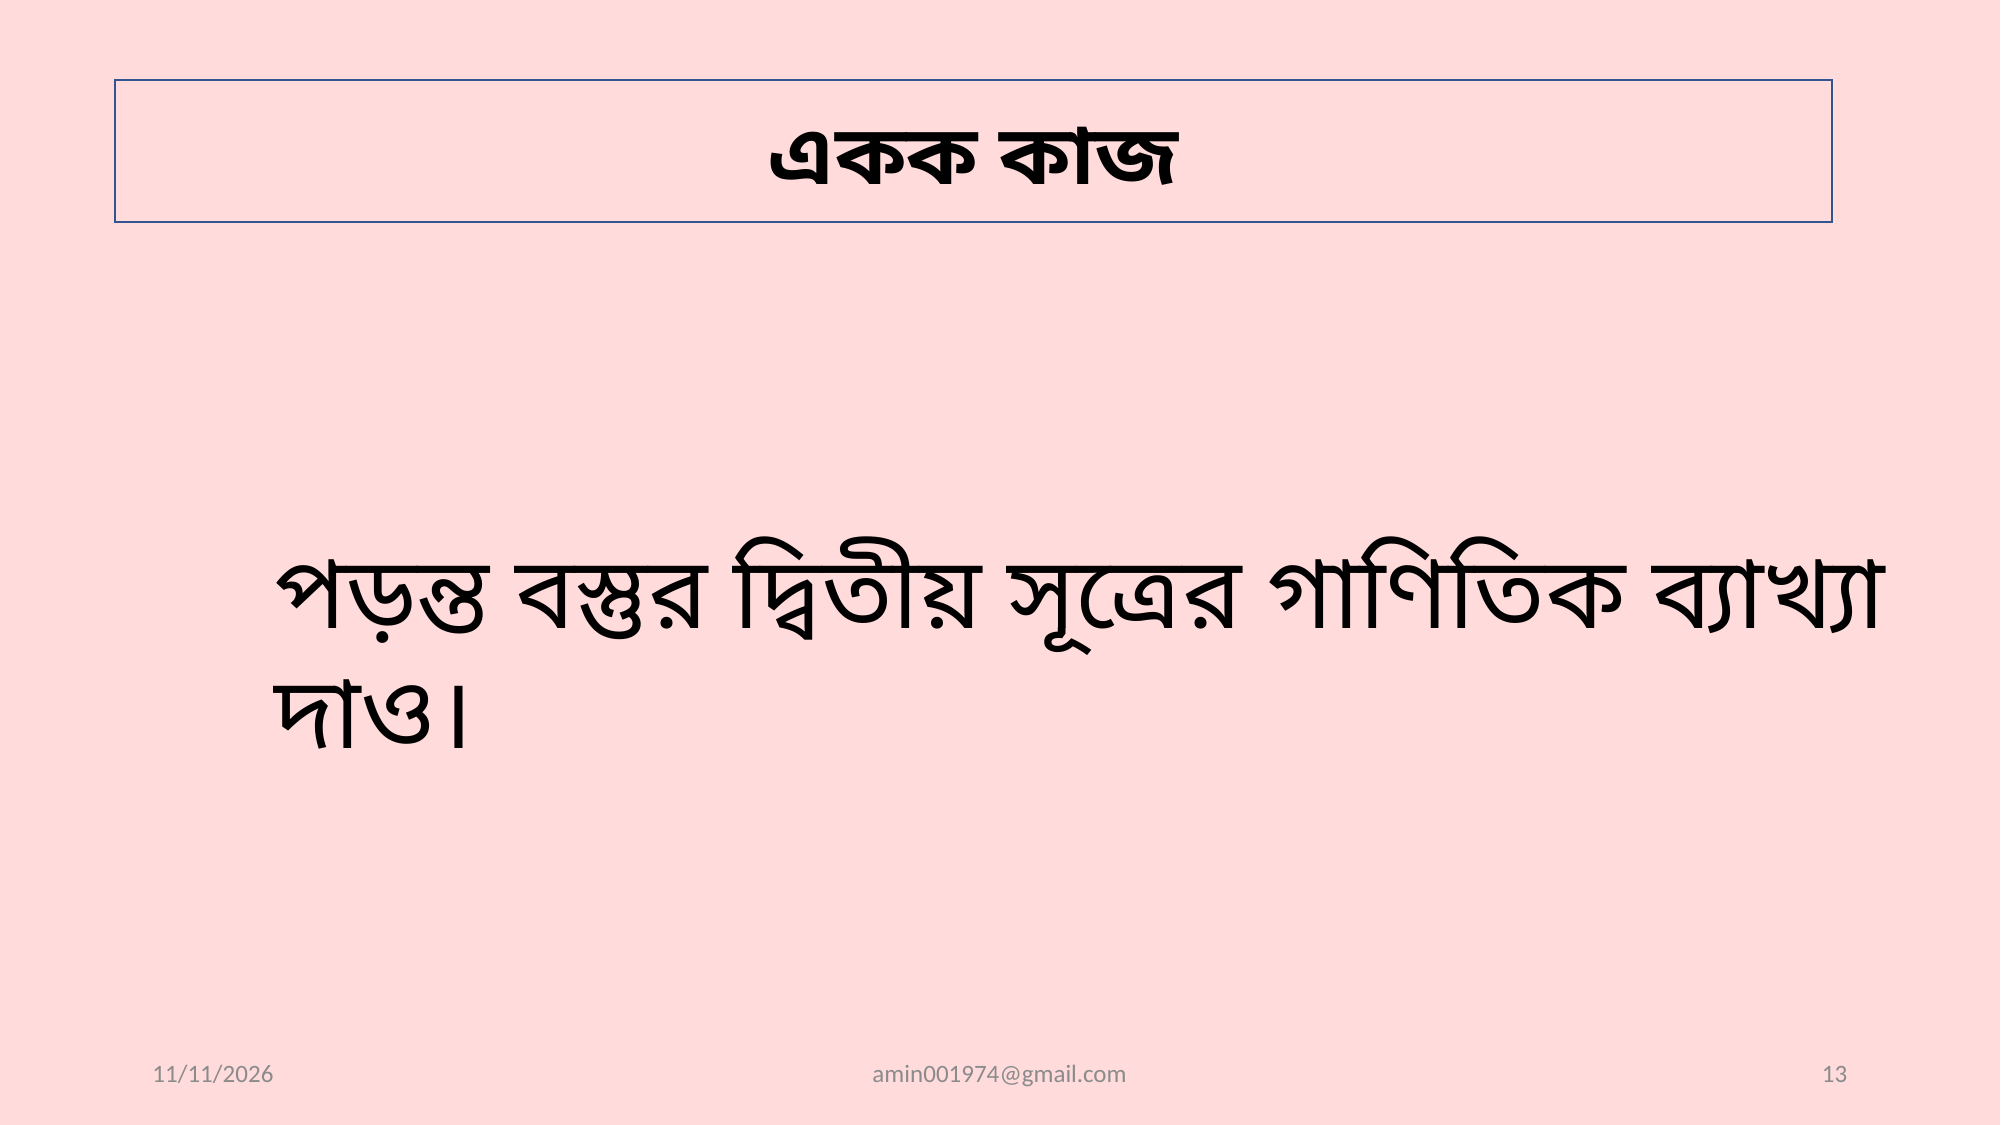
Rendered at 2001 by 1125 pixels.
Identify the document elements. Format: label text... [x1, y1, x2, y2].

text_box একক কাজ [114, 79, 1833, 223]
text_box পড়ন্ত বস্তুর দ্বিতীয় সূত্রের গাণিতিক ব্যাখ্যা দাও। [259, 521, 1910, 776]
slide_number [137, 1042, 588, 1103]
slide_number 13 [1412, 1042, 1863, 1103]
footer amin001974@gmail.com [662, 1042, 1338, 1103]
